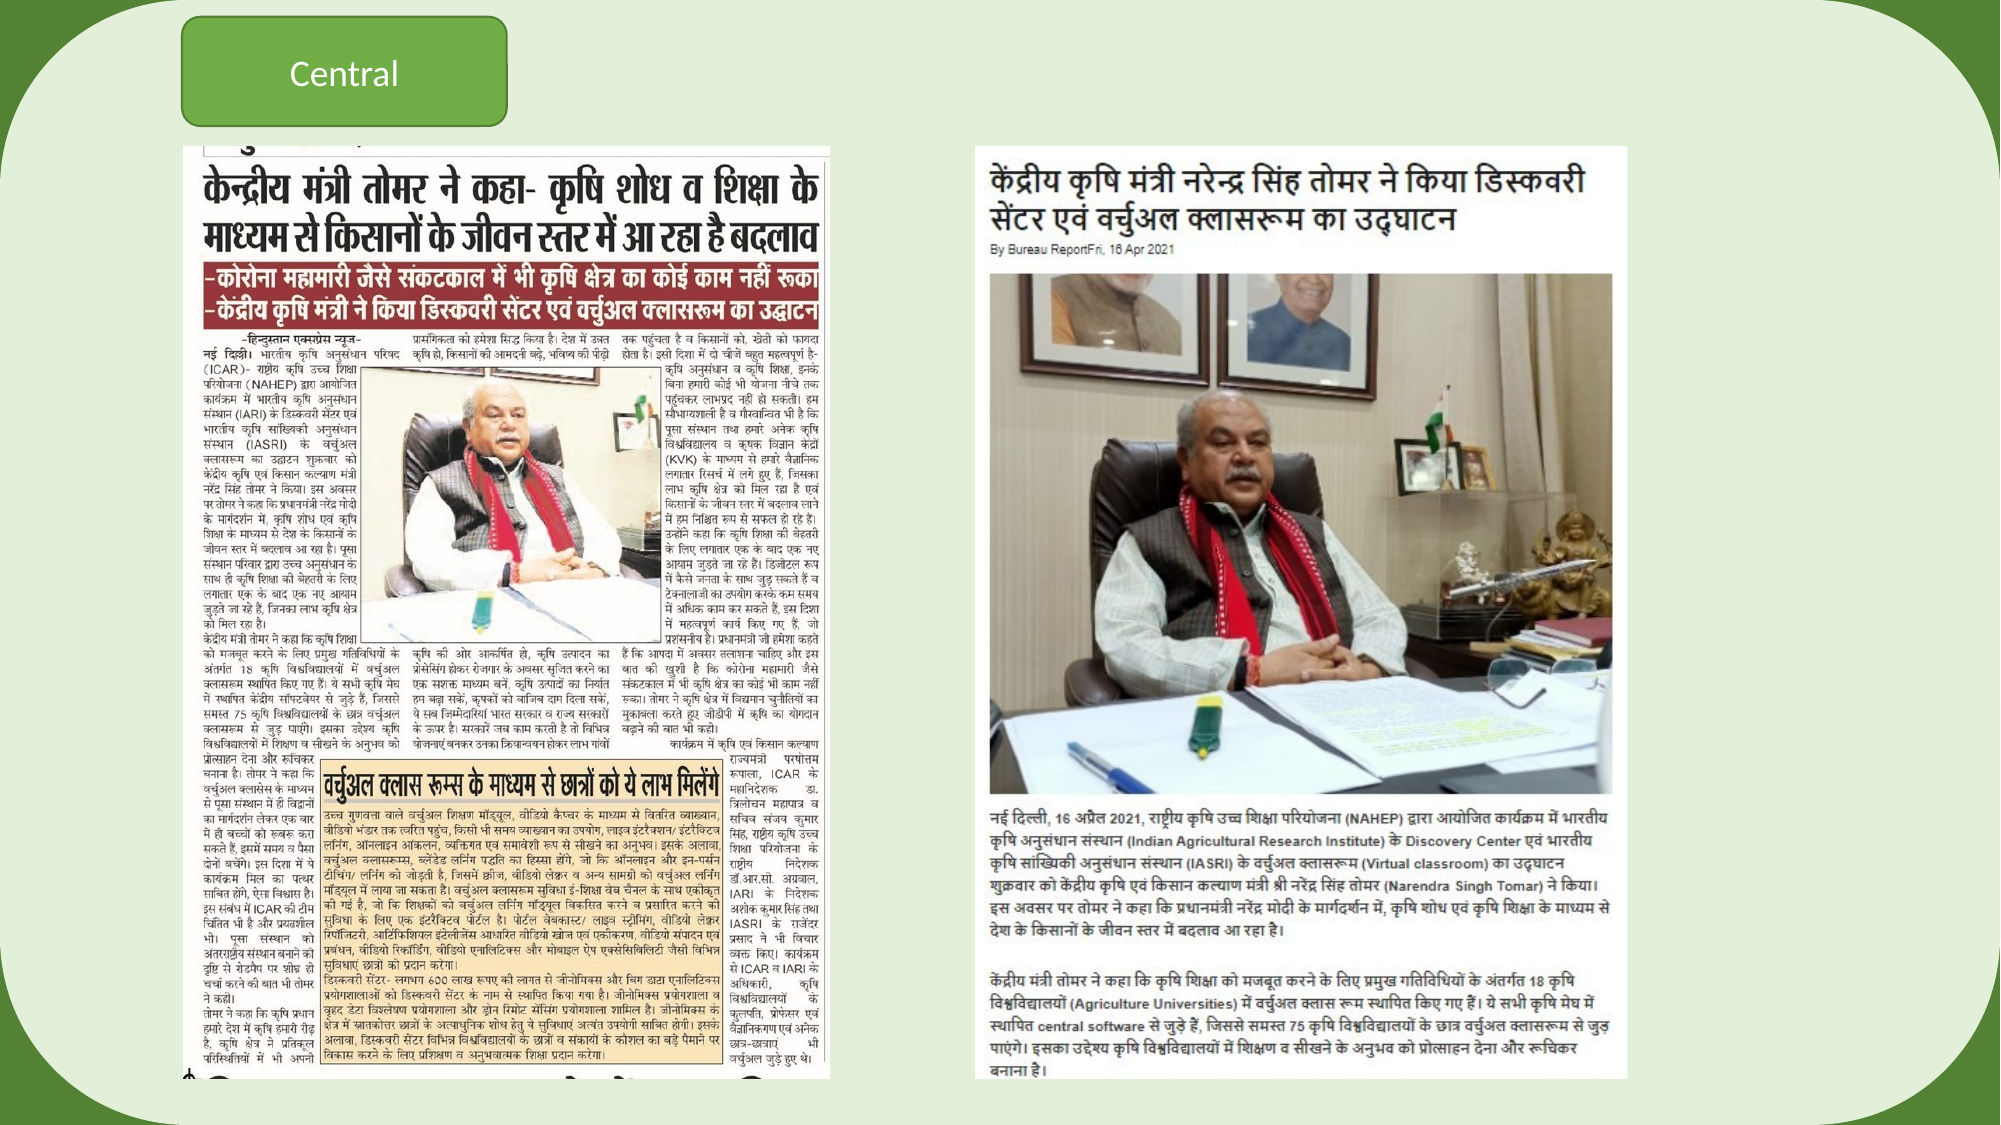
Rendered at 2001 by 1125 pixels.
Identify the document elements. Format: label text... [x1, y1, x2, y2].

picture [183, 146, 830, 1079]
picture [974, 146, 1628, 1079]
text_box Central [180, 15, 508, 128]
